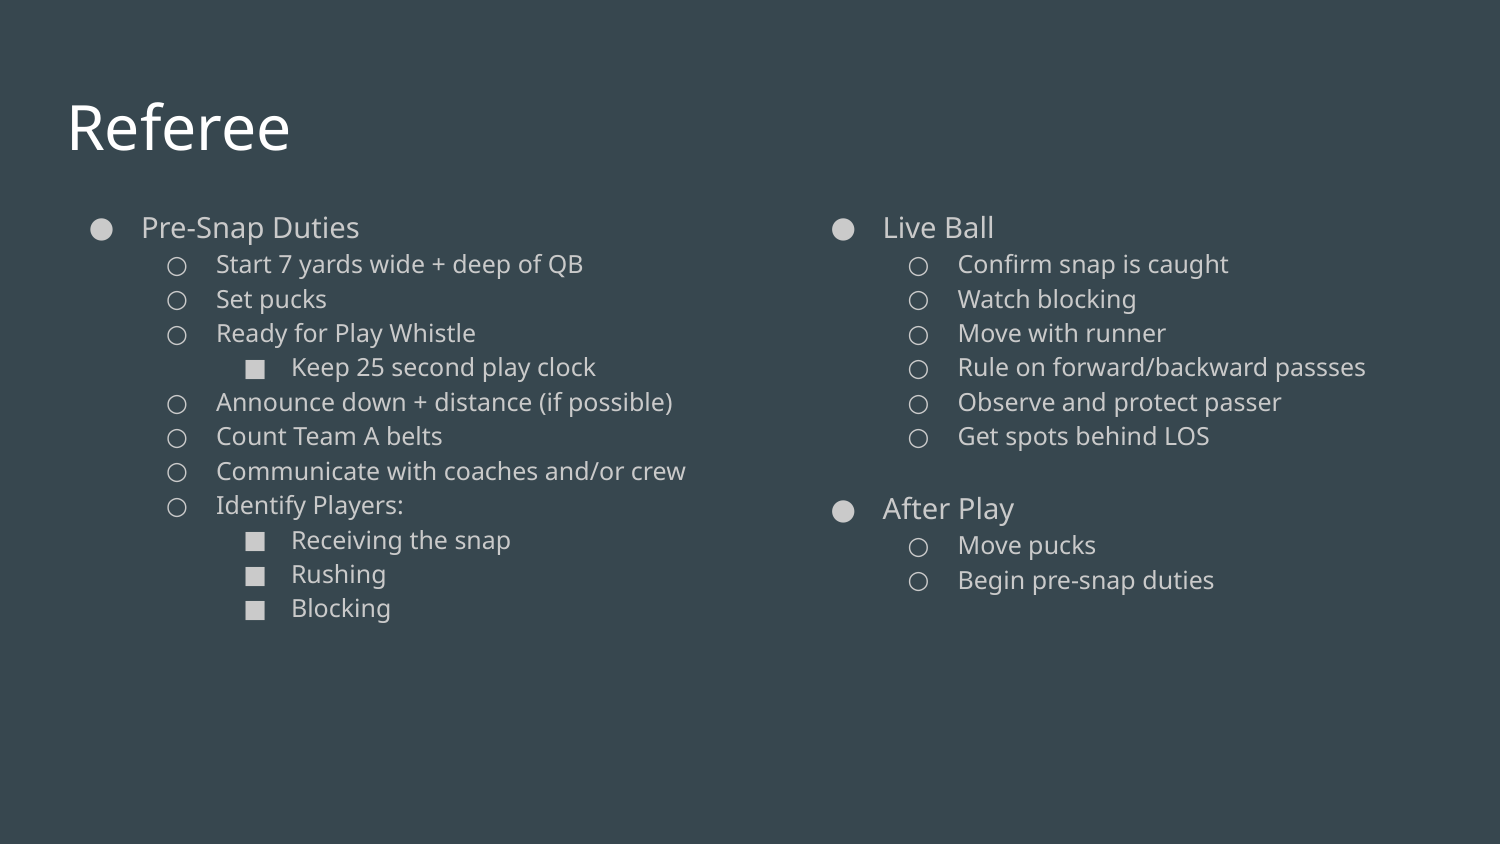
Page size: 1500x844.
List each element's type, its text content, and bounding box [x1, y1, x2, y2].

title Referee [51, 72, 1449, 167]
list Pre-Snap Duties Start 7 yards wide + deep of QB Set pucks Ready for Play Whistle Keep 25 second play clock Announce down + distance (if possible) Count Team A belts Communicate with coaches and/or crew Identify Players: Receiving the snap Rushing Blocking [51, 189, 708, 750]
list Live Ball Confirm snap is caught Watch blocking Move with runner Rule on forward/backward passses Observe and protect passer Get spots behind LOS After Play Move pucks Begin pre-snap duties [792, 189, 1449, 750]
